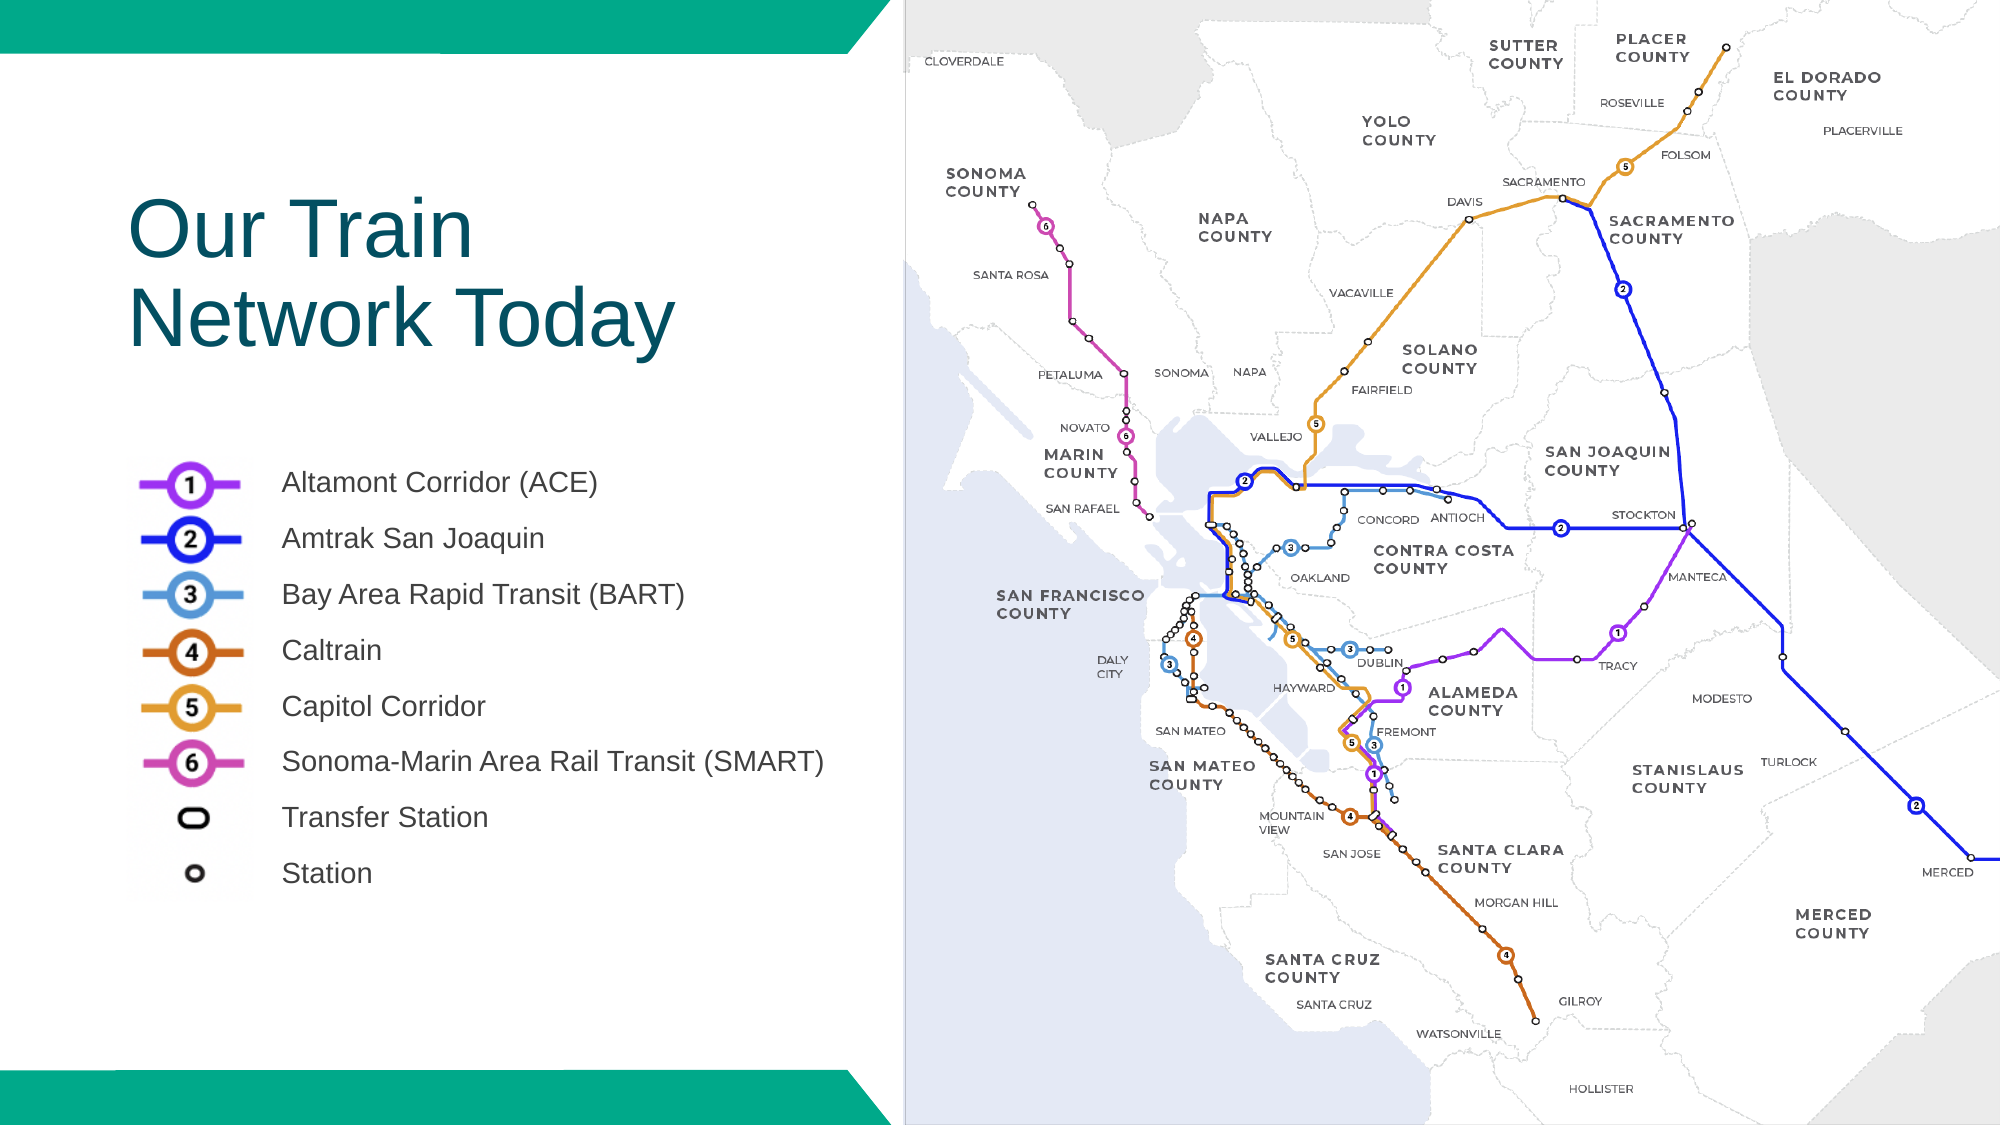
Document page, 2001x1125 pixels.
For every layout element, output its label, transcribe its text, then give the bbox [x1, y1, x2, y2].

picture [126, 456, 254, 902]
picture [903, 0, 2000, 1125]
title Our Train Network Today [112, 175, 898, 373]
list Altamont Corridor (ACE) Amtrak San Joaquin Bay Area Rapid Transit (BART) Caltrain Capitol Corridor Sonoma-Marin Area Rail Transit (SMART) Transfer Station Station [266, 456, 891, 902]
